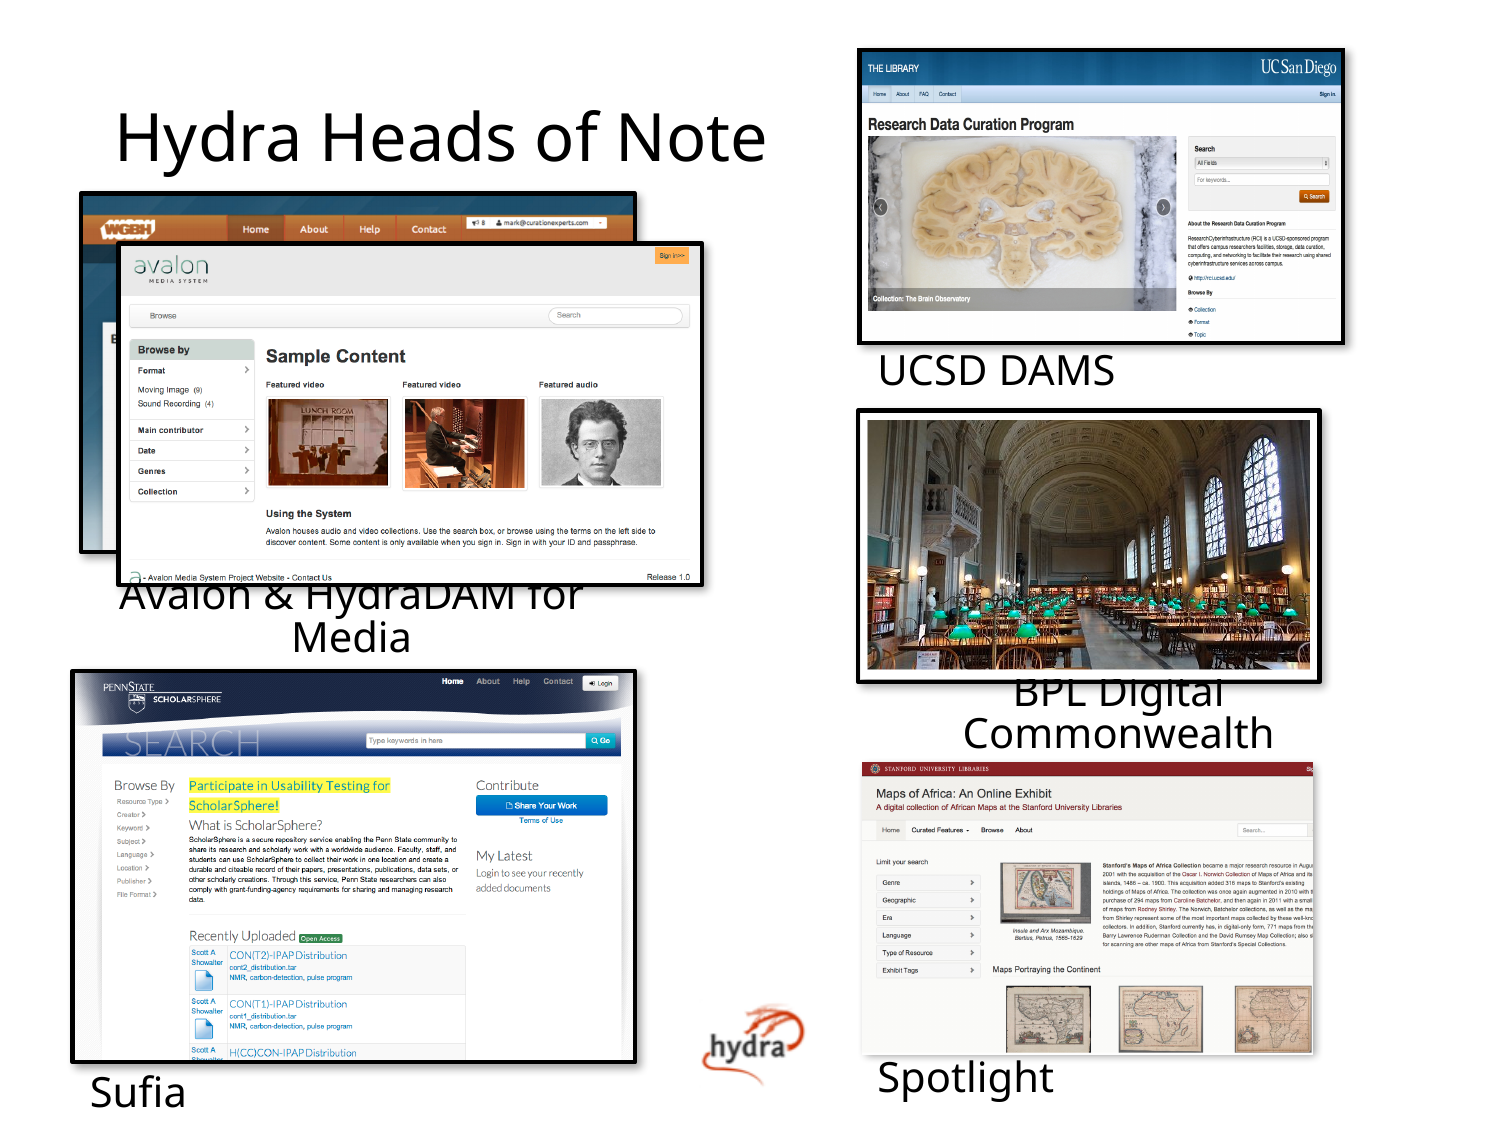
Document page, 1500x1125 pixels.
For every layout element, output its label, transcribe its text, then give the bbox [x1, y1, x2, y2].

text_box Hydra Heads of Note [99, 87, 855, 183]
text_box Avalon & HydraDAM for Media [57, 568, 646, 668]
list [861, 51, 1342, 341]
text_box BPL Digital Commonwealth [849, 665, 1388, 765]
text_box Sufia [75, 1066, 713, 1124]
text_box UCSD DAMS [862, 349, 1213, 401]
text_box Spotlight [862, 1051, 1500, 1109]
picture [862, 762, 1313, 1055]
picture [860, 412, 1318, 681]
picture [74, 672, 634, 1061]
text_box Hydra Heads of Note [1356, 87, 1363, 183]
picture [82, 195, 701, 584]
picture [699, 999, 813, 1088]
